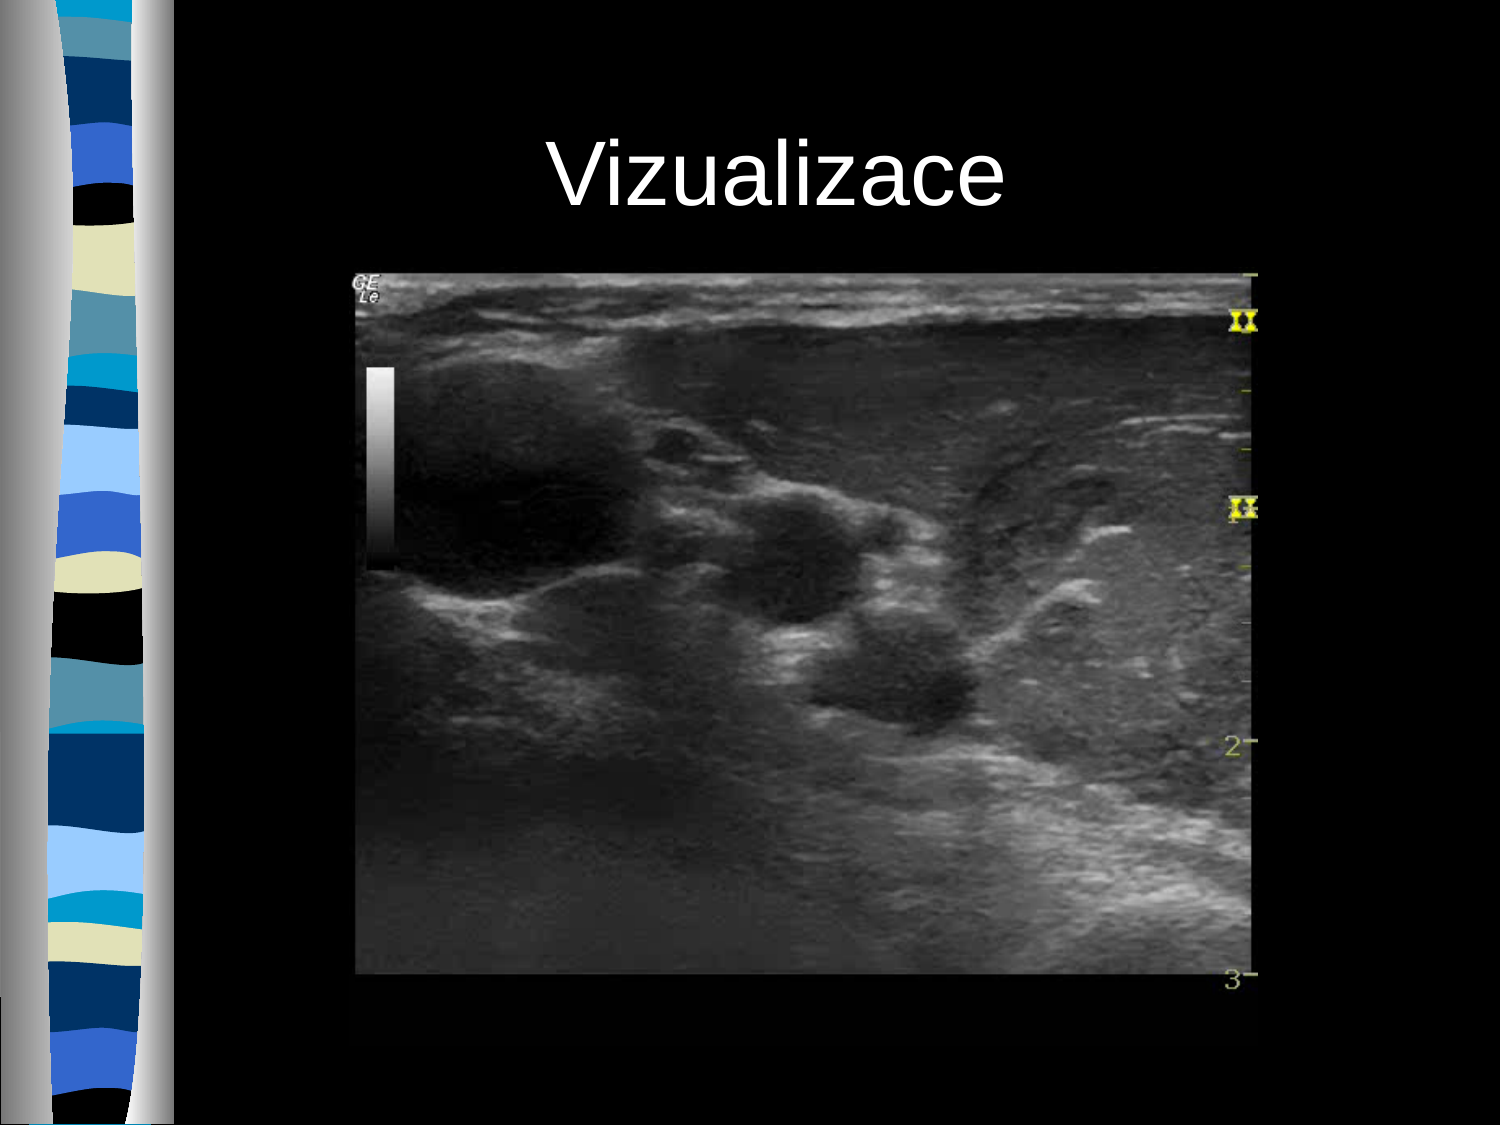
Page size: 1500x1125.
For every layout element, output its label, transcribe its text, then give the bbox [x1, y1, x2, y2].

title Vizualizace [529, 74, 1131, 263]
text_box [348, 266, 1259, 1047]
